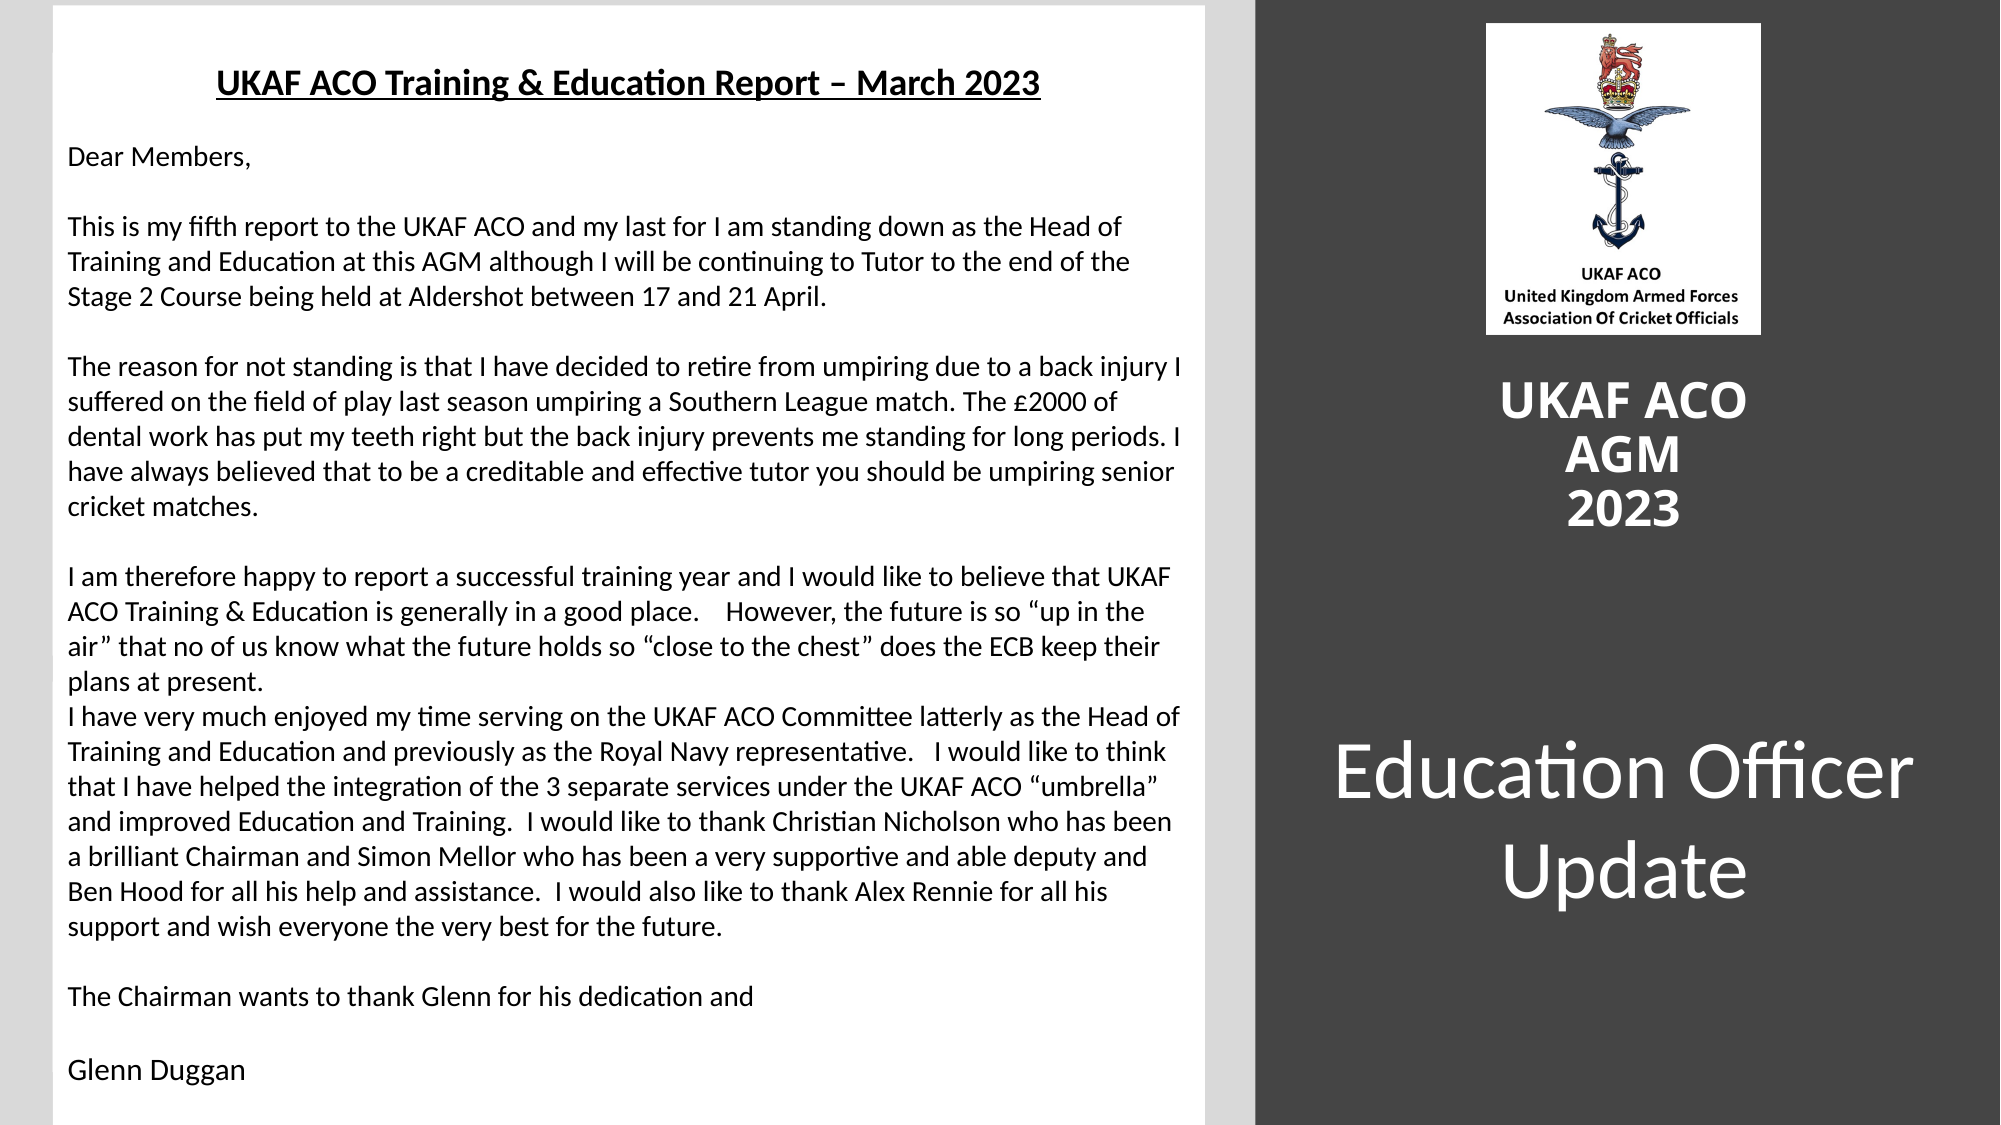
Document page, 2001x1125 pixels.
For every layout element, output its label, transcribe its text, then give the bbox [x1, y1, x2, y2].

text_box Education Officer Update [1293, 607, 1957, 1125]
title UKAF ACO AGM 2023 [1264, 364, 1983, 546]
text_box [0, 0, 1256, 1125]
picture [1486, 23, 1761, 335]
text_box UKAF ACO Training & Education Report – March 2023 Dear Members, This is my fifth report to the UKAF ACO and my last for I am standing down as the Head of Training and Education at this AGM although I will be continuing to Tutor to the end of the Stage 2 Course being held at Aldershot between 17 and 21 April. The reason for not standing is that I have decided to retire from umpiring due to a back injury I suffered on the field of play last season umpiring a Southern League match. The £2000 of dental work has put my teeth right but the back injury prevents me standing for long periods. I have always believed that to be a creditable and effective tutor you should be umpiring senior cricket matches. I am therefore happy to report a successful training year and I would like to believe that UKAF ACO Training & Education is generally in a good place. However, the future is so “up in the air” that no of us know what the future holds so “close to the chest” does the ECB keep their plans at present. I have very much enjoyed my time serving on the UKAF ACO Committee latterly as the Head of Training and Education and previously as the Royal Navy representative. I would like to think that I have helped the integration of the 3 separate services under the UKAF ACO “umbrella” and improved Education and Training. I would like to thank Christian Nicholson who has been a brilliant Chairman and Simon Mellor who has been a very supportive and able deputy and Ben Hood for all his help and assistance. I would also like to thank Alex Rennie for all his support and wish everyone the very best for the future. The Chairman wants to thank Glenn for his dedication and Glenn Duggan [52, 5, 1205, 1125]
